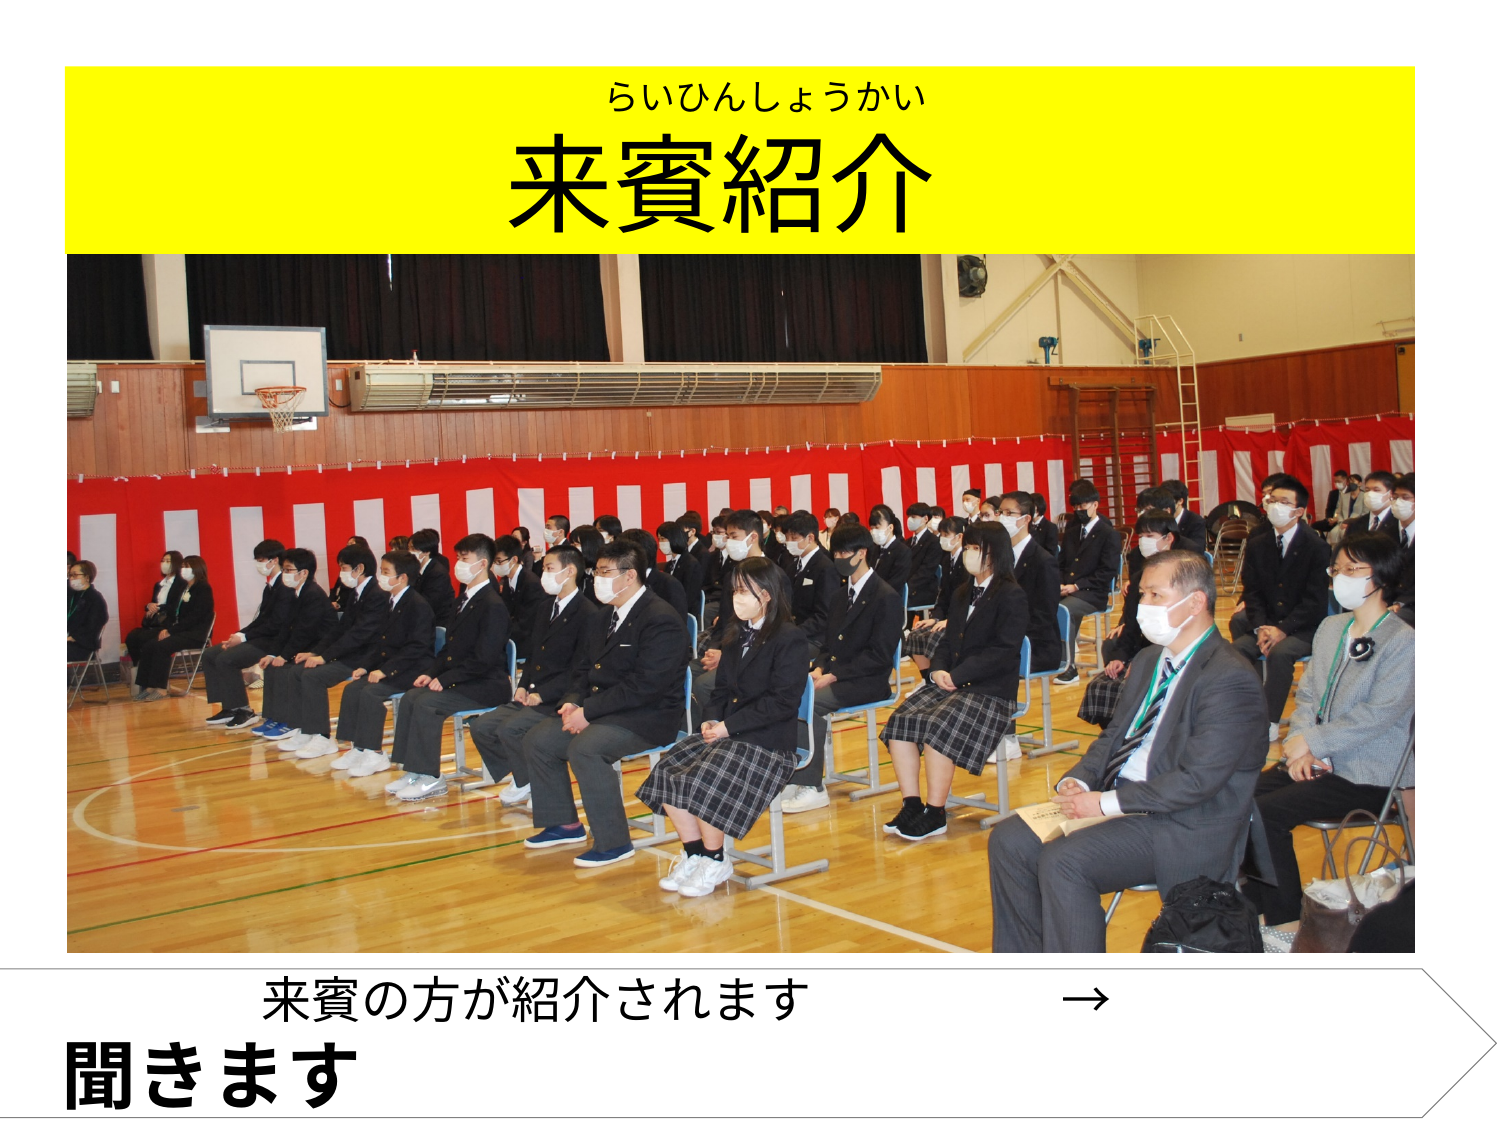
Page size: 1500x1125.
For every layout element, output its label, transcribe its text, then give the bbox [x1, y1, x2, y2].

text_box 来賓の方が紹介されます → 聞きます [0, 966, 1499, 1120]
picture [66, 185, 1416, 953]
title らいひんしょうかい 来賓紹介 [64, 66, 1415, 185]
